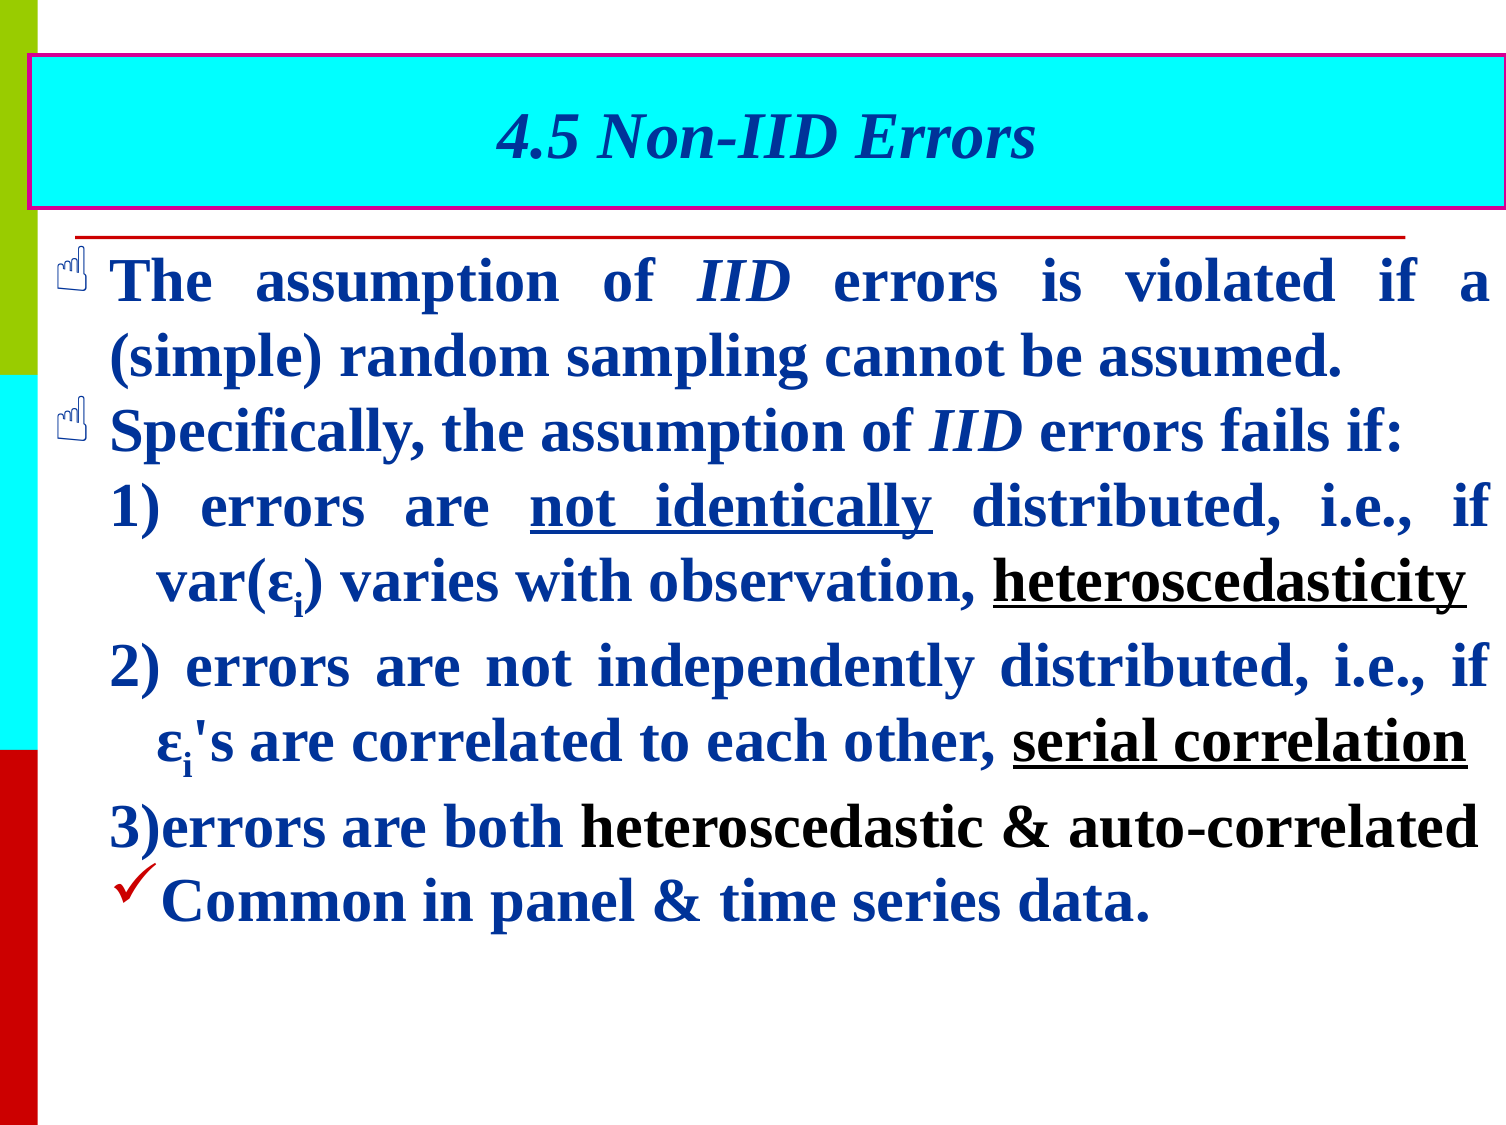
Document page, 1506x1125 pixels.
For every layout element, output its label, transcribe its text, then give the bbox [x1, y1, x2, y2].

list The assumption of IID errors is violated if a (simple) random sampling cannot be assumed. Specifically, the assumption of IID errors fails if: 1) errors are not identically distributed, i.e., if var(εi) varies with observation, heteroscedasticity 2) errors are not independently distributed, i.e., if εi's are correlated to each other, serial correlation 3)errors are both heteroscedastic & auto-correlated Common in panel & time series data. [37, 231, 1506, 1125]
title 4.5 Non-IID Errors [27, 53, 1506, 210]
